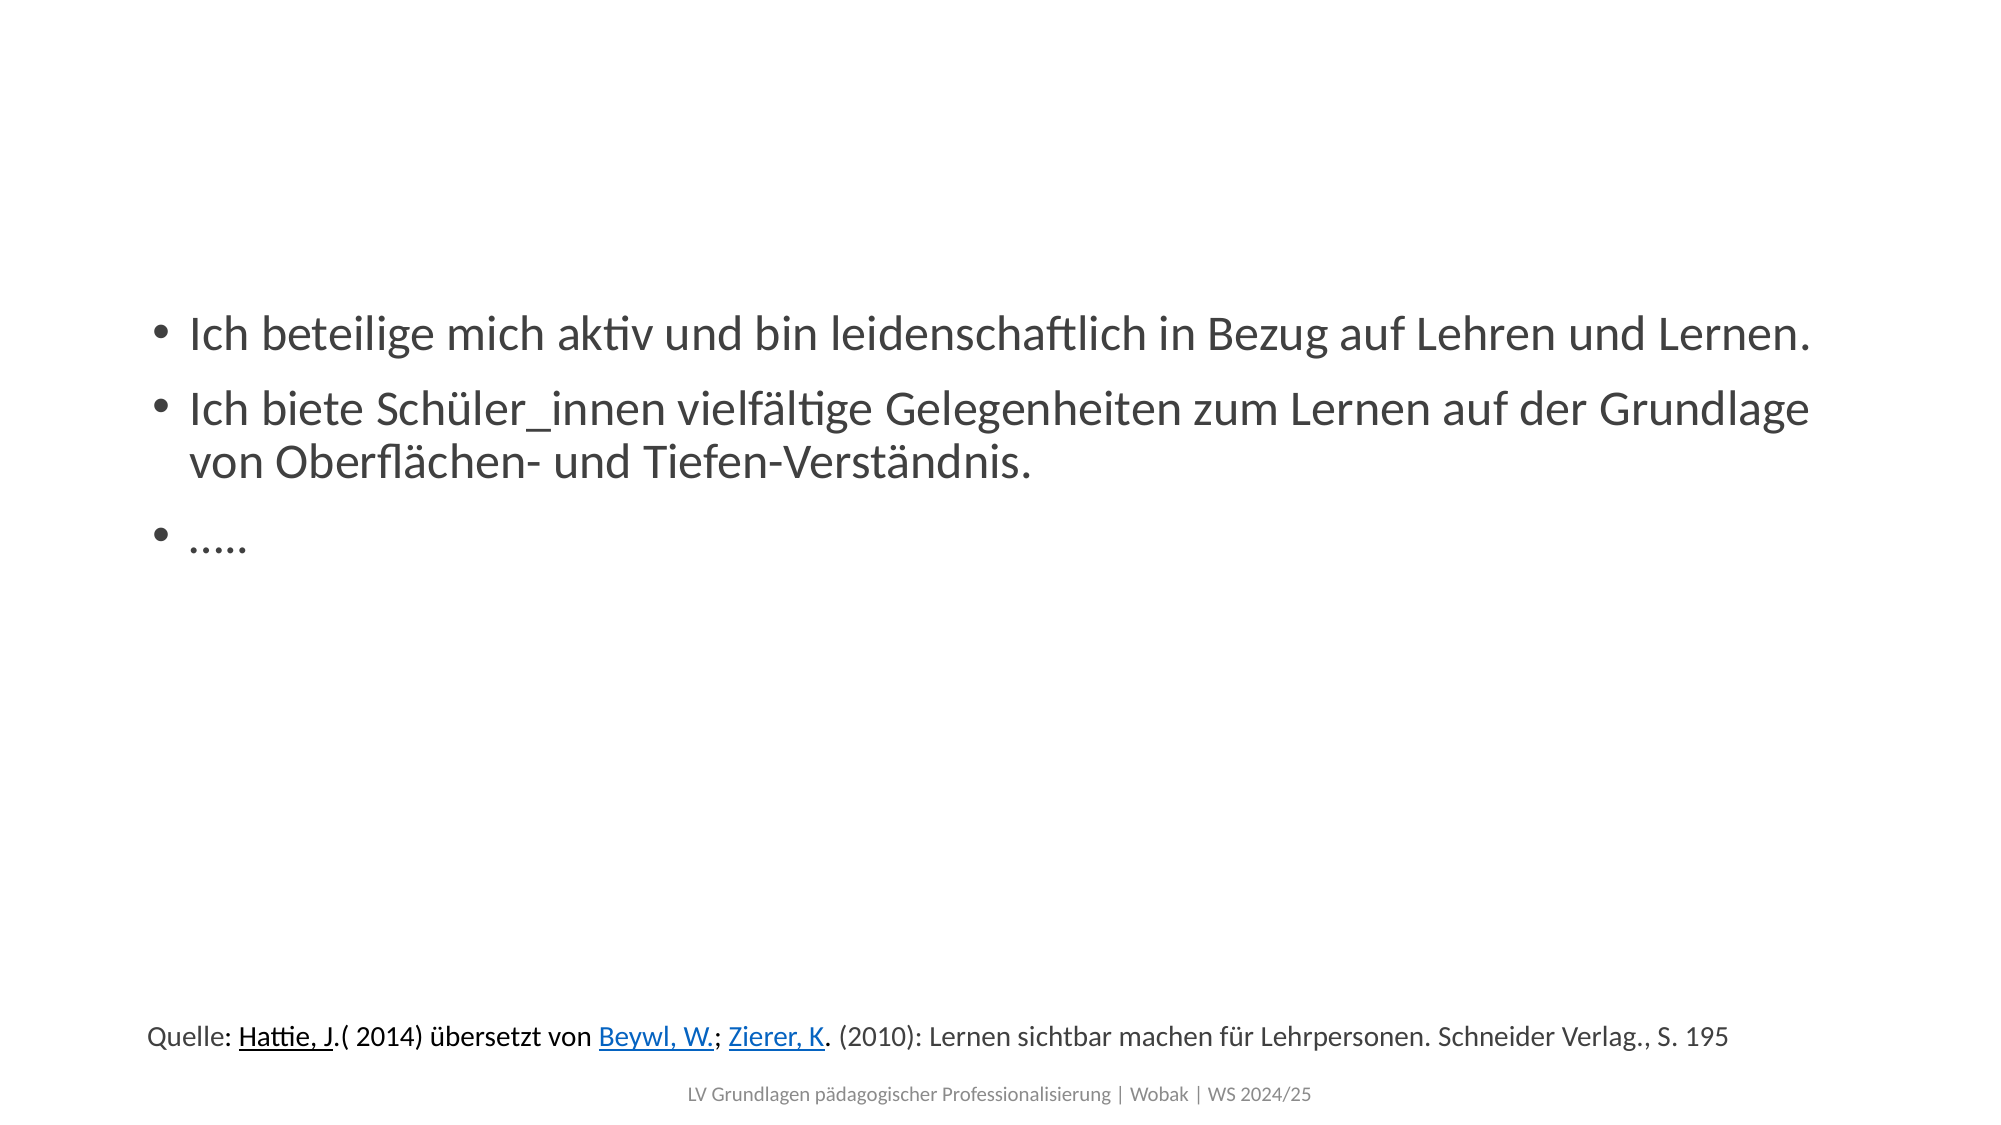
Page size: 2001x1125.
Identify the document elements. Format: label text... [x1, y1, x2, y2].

footer LV Grundlagen pädagogischer Professionalisierung | Wobak | WS 2024/25 [662, 1065, 1338, 1125]
text_box Quelle: Hattie, J.( 2014) übersetzt von Beywl, W.; Zierer, K. (2010): Lernen sichtbar machen für Lehrpersonen. Schneider Verlag., S. 195 [132, 1010, 2000, 1105]
list Ich beteilige mich aktiv und bin leidenschaftlich in Bezug auf Lehren und Lernen. Ich biete Schüler_innen vielfältige Gelegenheiten zum Lernen auf der Grundlage von Oberflächen- und Tiefen-Verständnis. ….. [137, 299, 1863, 703]
